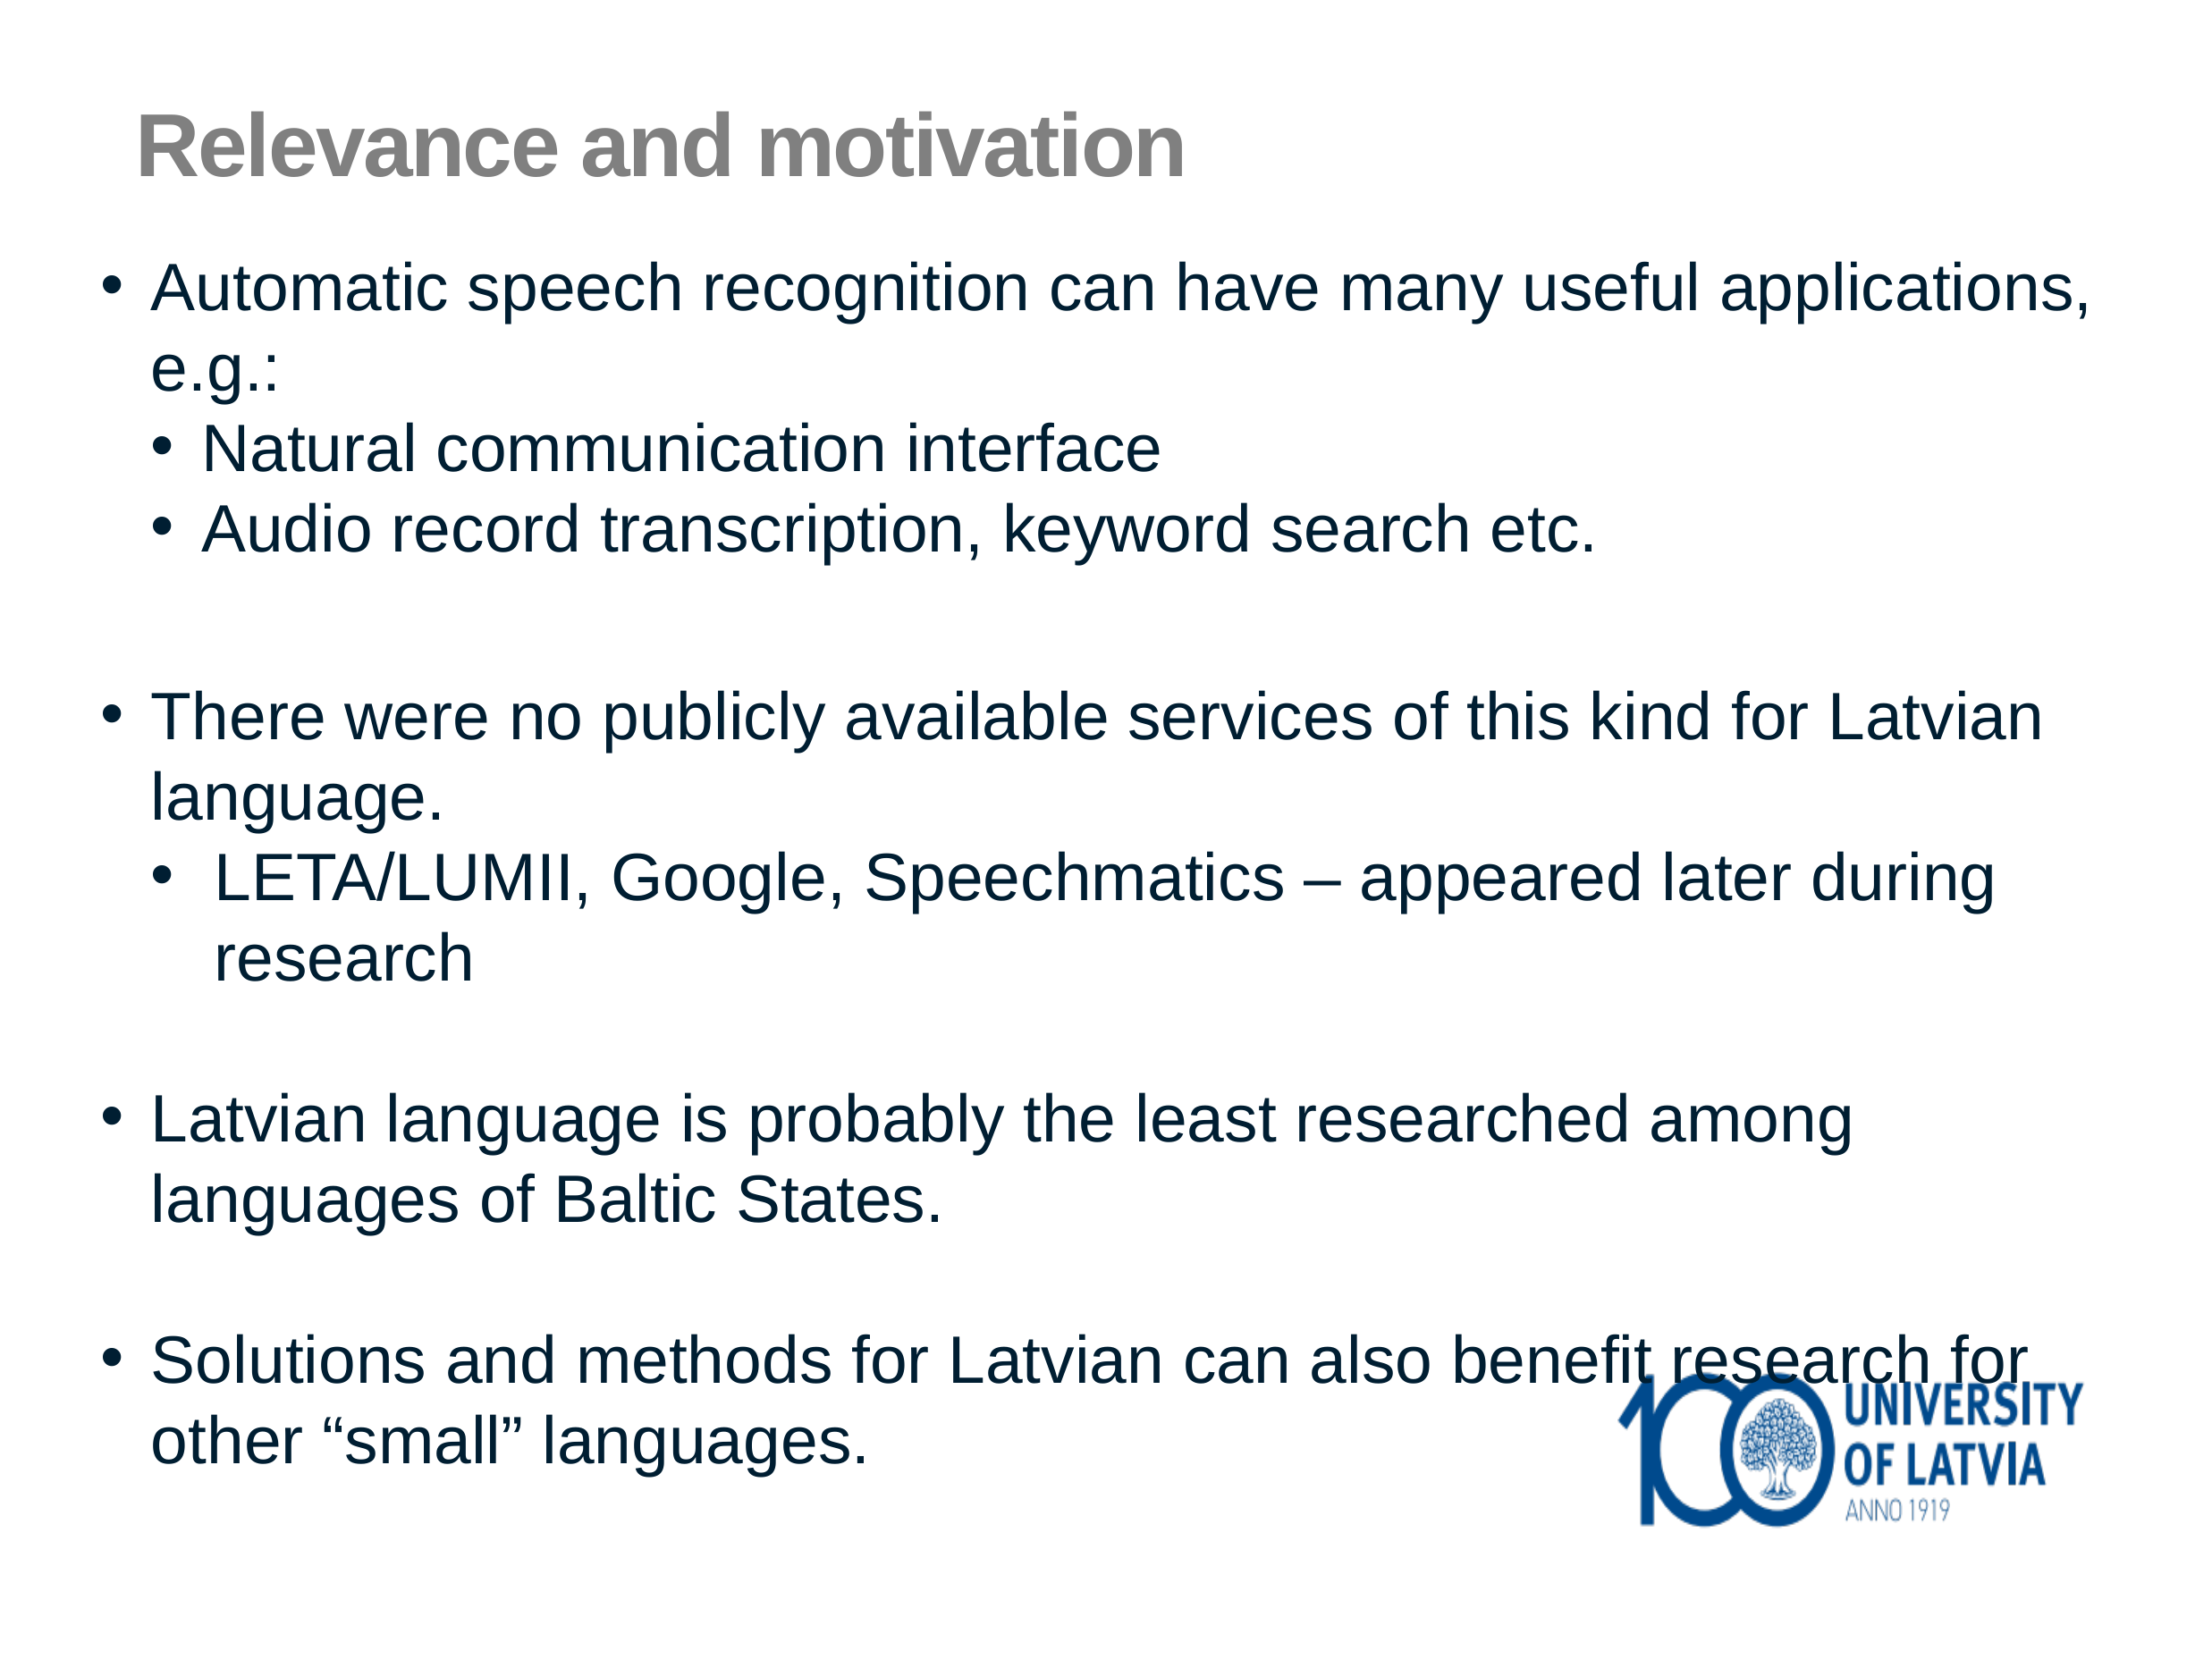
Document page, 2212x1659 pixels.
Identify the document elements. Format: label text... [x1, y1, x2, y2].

list Relevance and motivation [122, 80, 1380, 257]
list Automatic speech recognition can have many useful applications, e.g.: Natural communication interface Audio record transcription, keyword search etc. There were no publicly available services of this kind for Latvian language. LETA/LUMII, Google, Speechmatics – appeared later during research Latvian language is probably the least researched among languages of Baltic States. Solutions and methods for Latvian can also benefit research for other “small” languages. [87, 237, 2124, 1008]
